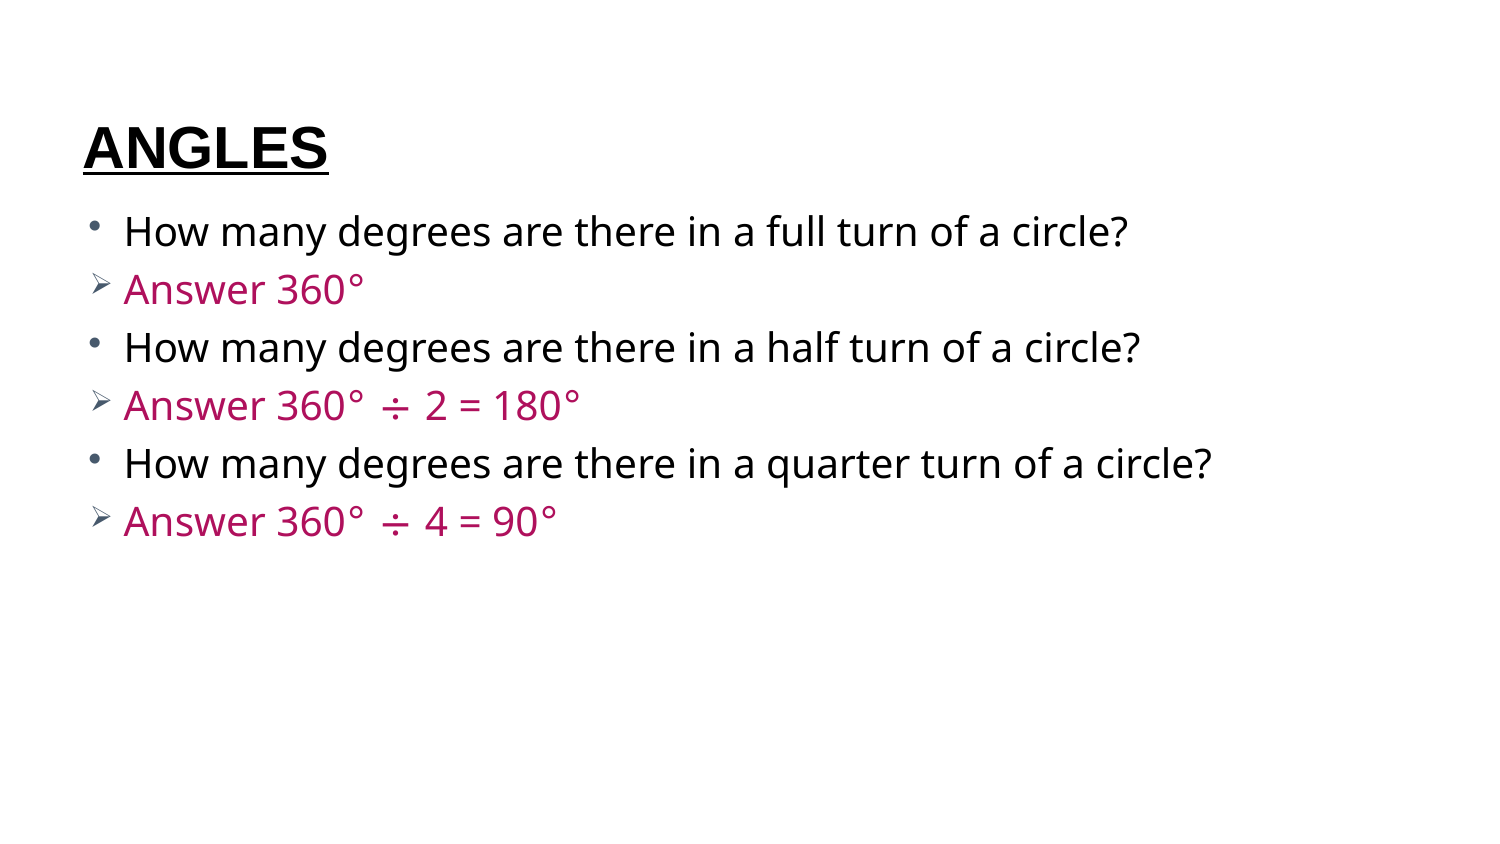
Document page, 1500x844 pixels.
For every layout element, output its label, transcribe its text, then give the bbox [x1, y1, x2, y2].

list How many degrees are there in a full turn of a circle? Answer 360° How many degrees are there in a half turn of a circle? Answer 360° ÷ 2 = 180° How many degrees are there in a quarter turn of a circle? Answer 360° ÷ 4 = 90° [75, 198, 1263, 795]
title angles [75, 39, 1263, 180]
